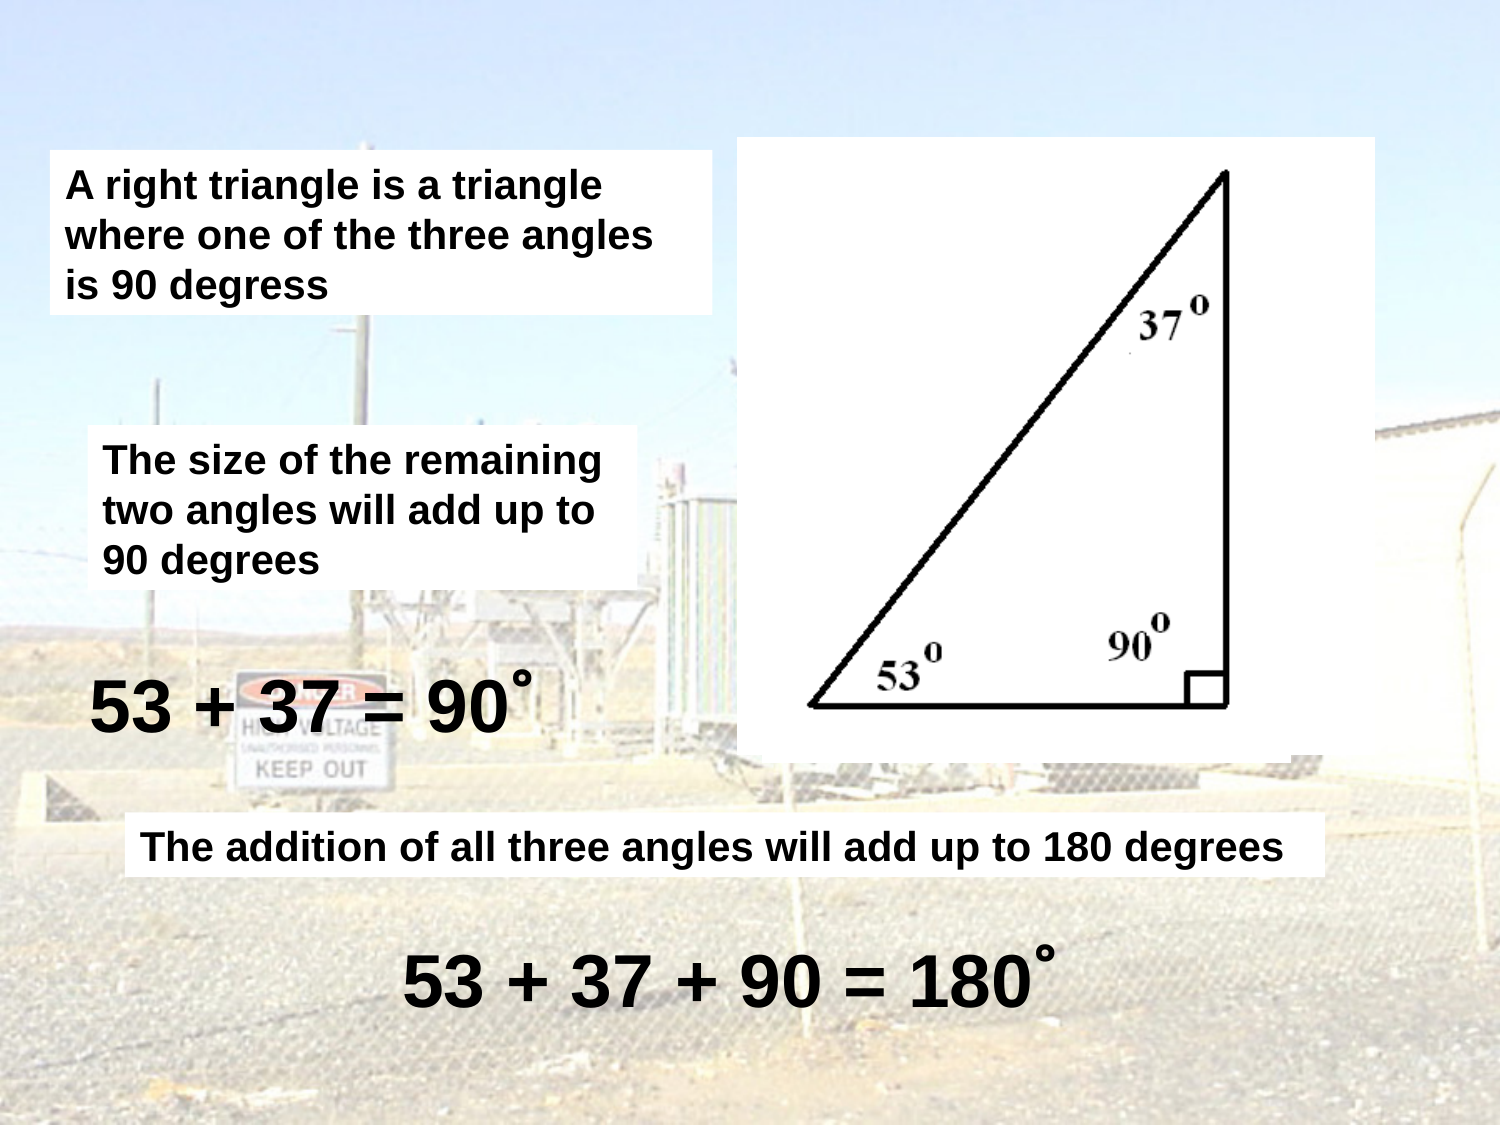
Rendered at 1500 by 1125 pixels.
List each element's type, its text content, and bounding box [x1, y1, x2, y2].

text_box 53 + 37 = 90˚ [74, 649, 663, 755]
text_box The addition of all three angles will add up to 180 degrees [124, 812, 1325, 878]
text_box A right triangle is a triangle where one of the three angles is 90 degress [49, 149, 713, 315]
picture [0, 0, 1500, 1125]
text_box 53 + 37 + 90 = 180˚ [387, 924, 1100, 1030]
text_box The size of the remaining two angles will add up to 90 degrees [87, 425, 638, 590]
